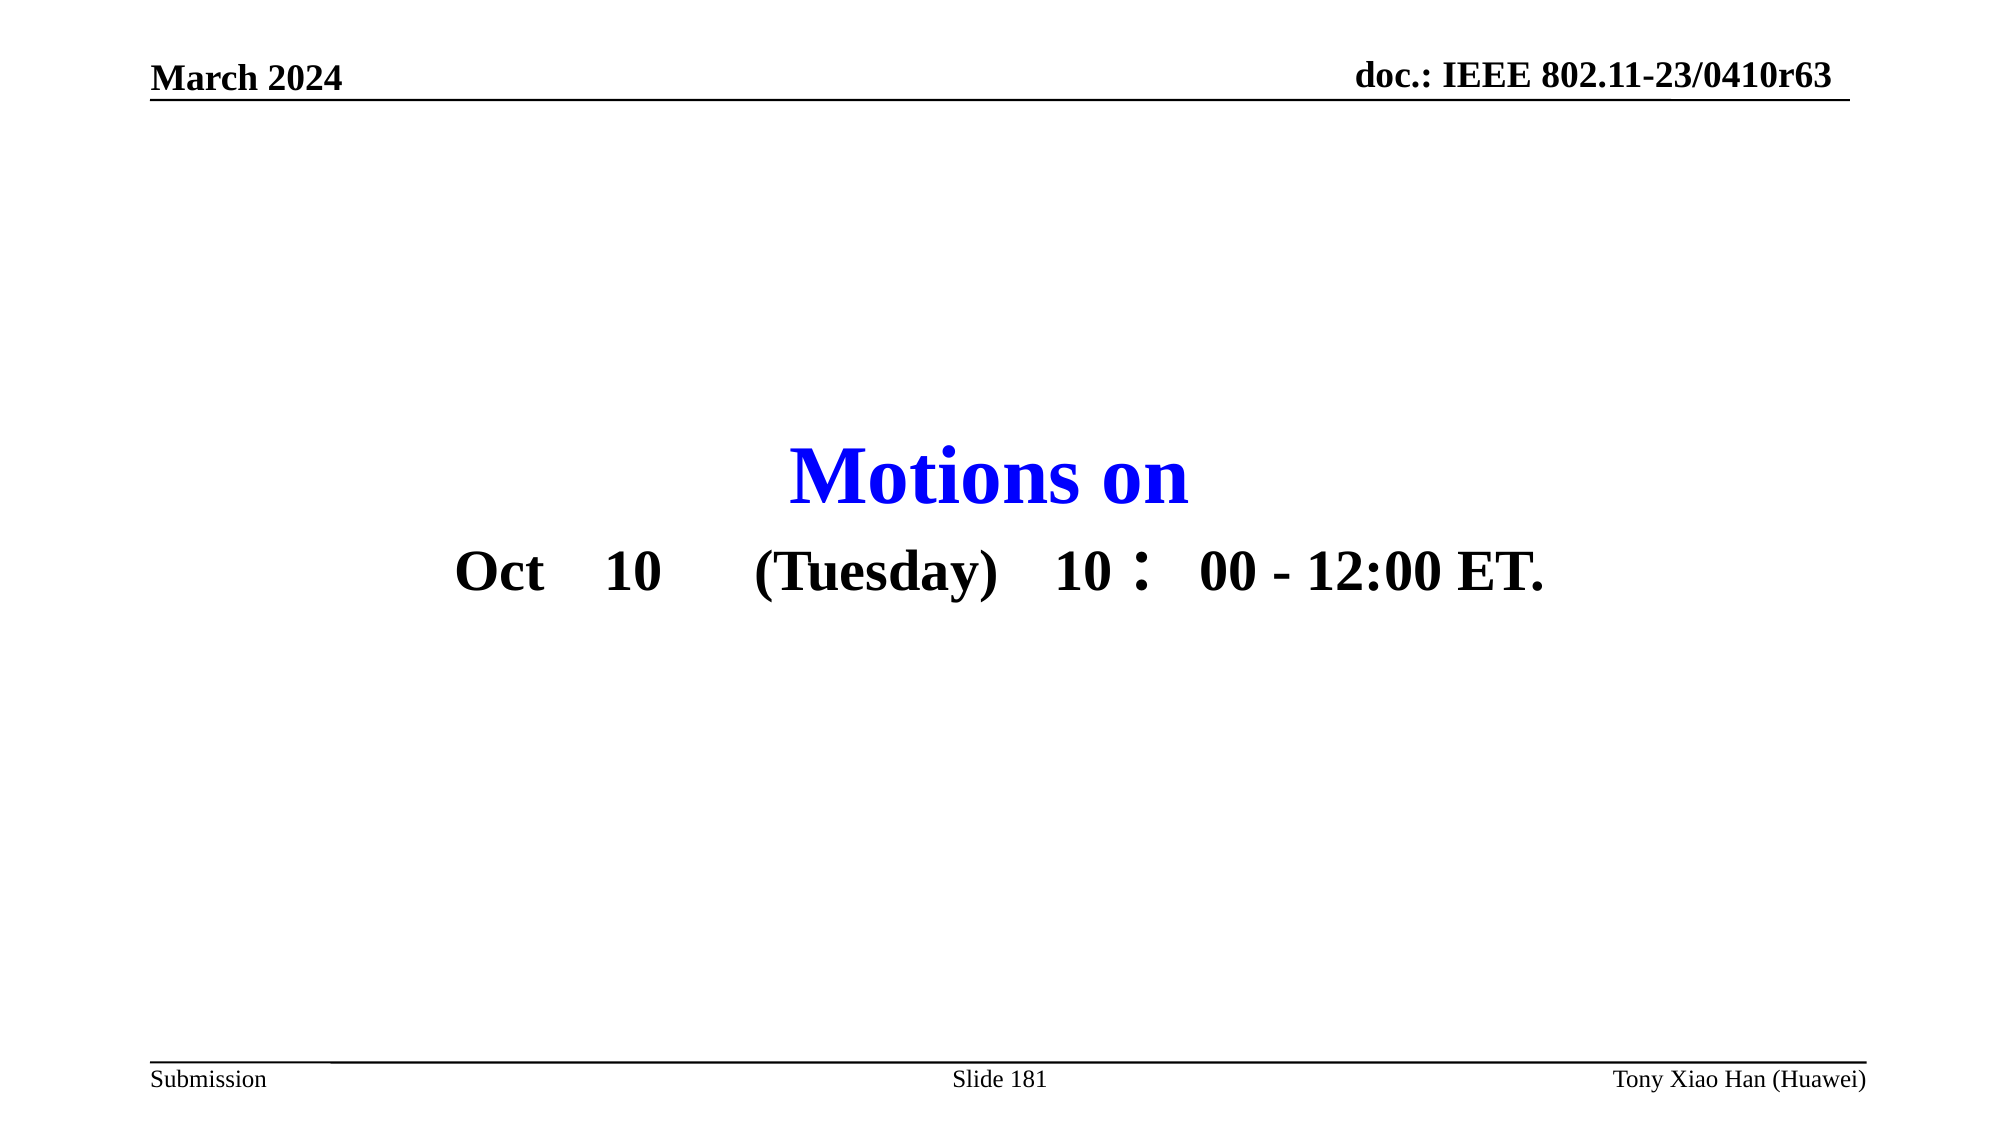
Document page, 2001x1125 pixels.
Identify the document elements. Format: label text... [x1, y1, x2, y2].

text_box Motions on Oct 10 (Tuesday) 10：00 - 12:00 ET. [362, 412, 1638, 950]
